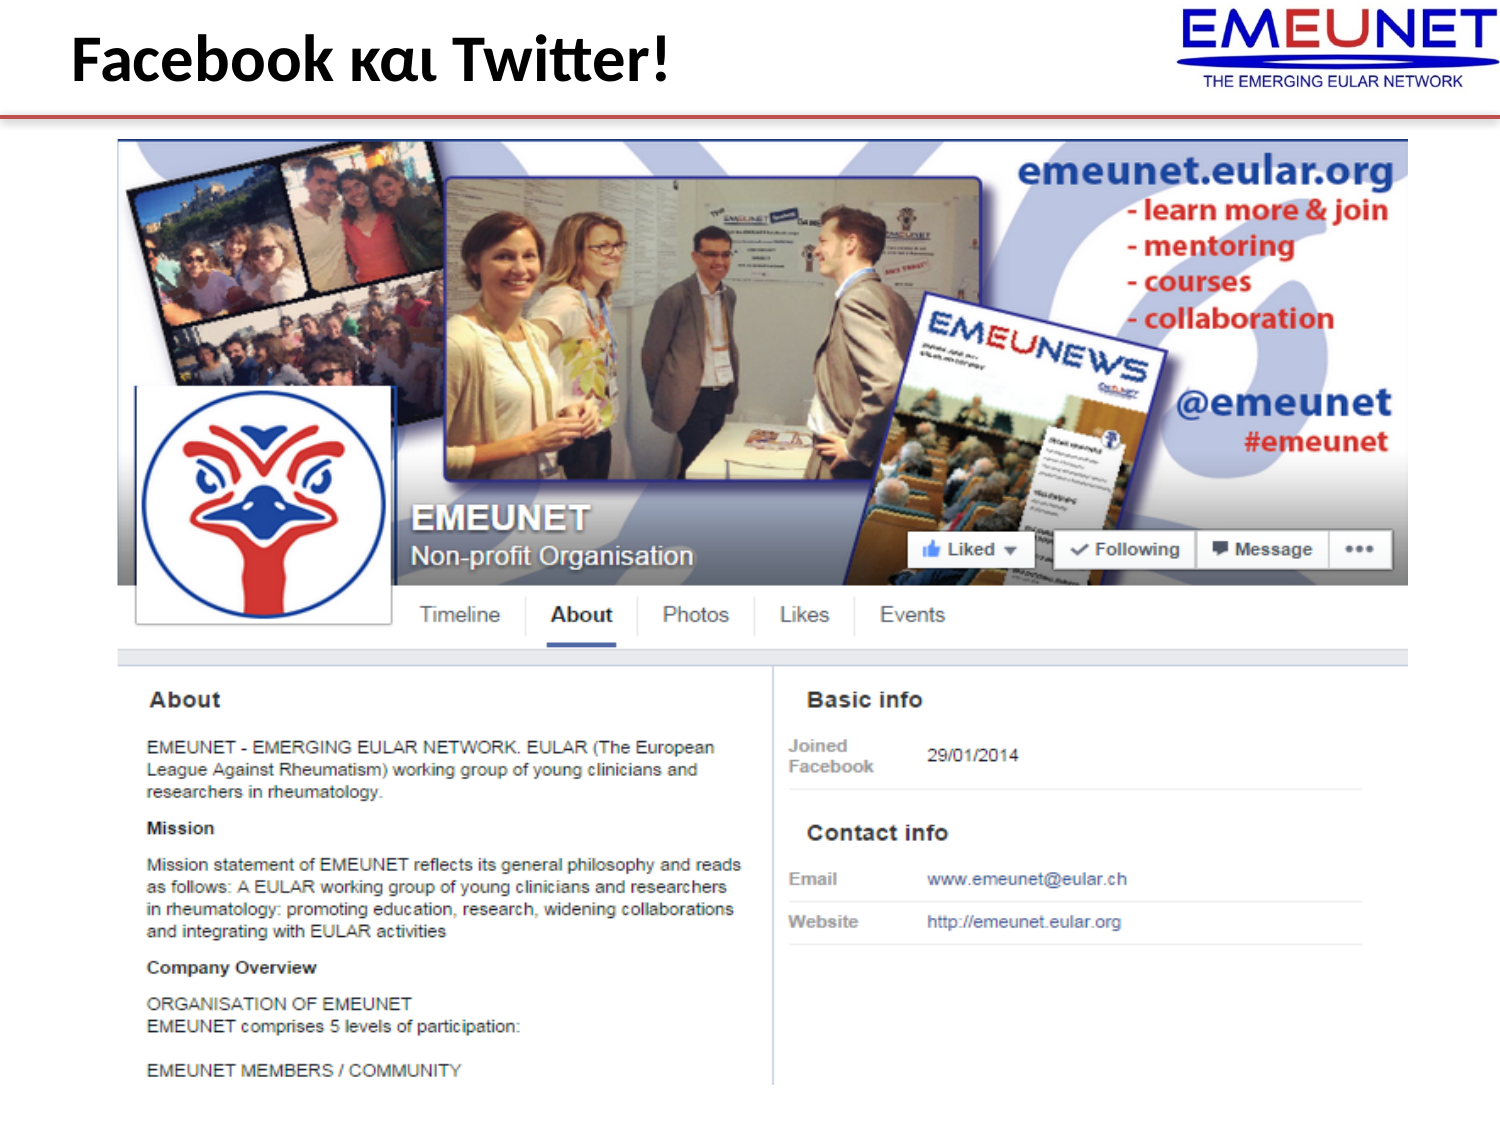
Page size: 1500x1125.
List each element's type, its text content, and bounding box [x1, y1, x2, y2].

text_box Facebook και Twitter! [56, 7, 687, 102]
picture [1173, 4, 1500, 93]
picture [117, 139, 1409, 1085]
